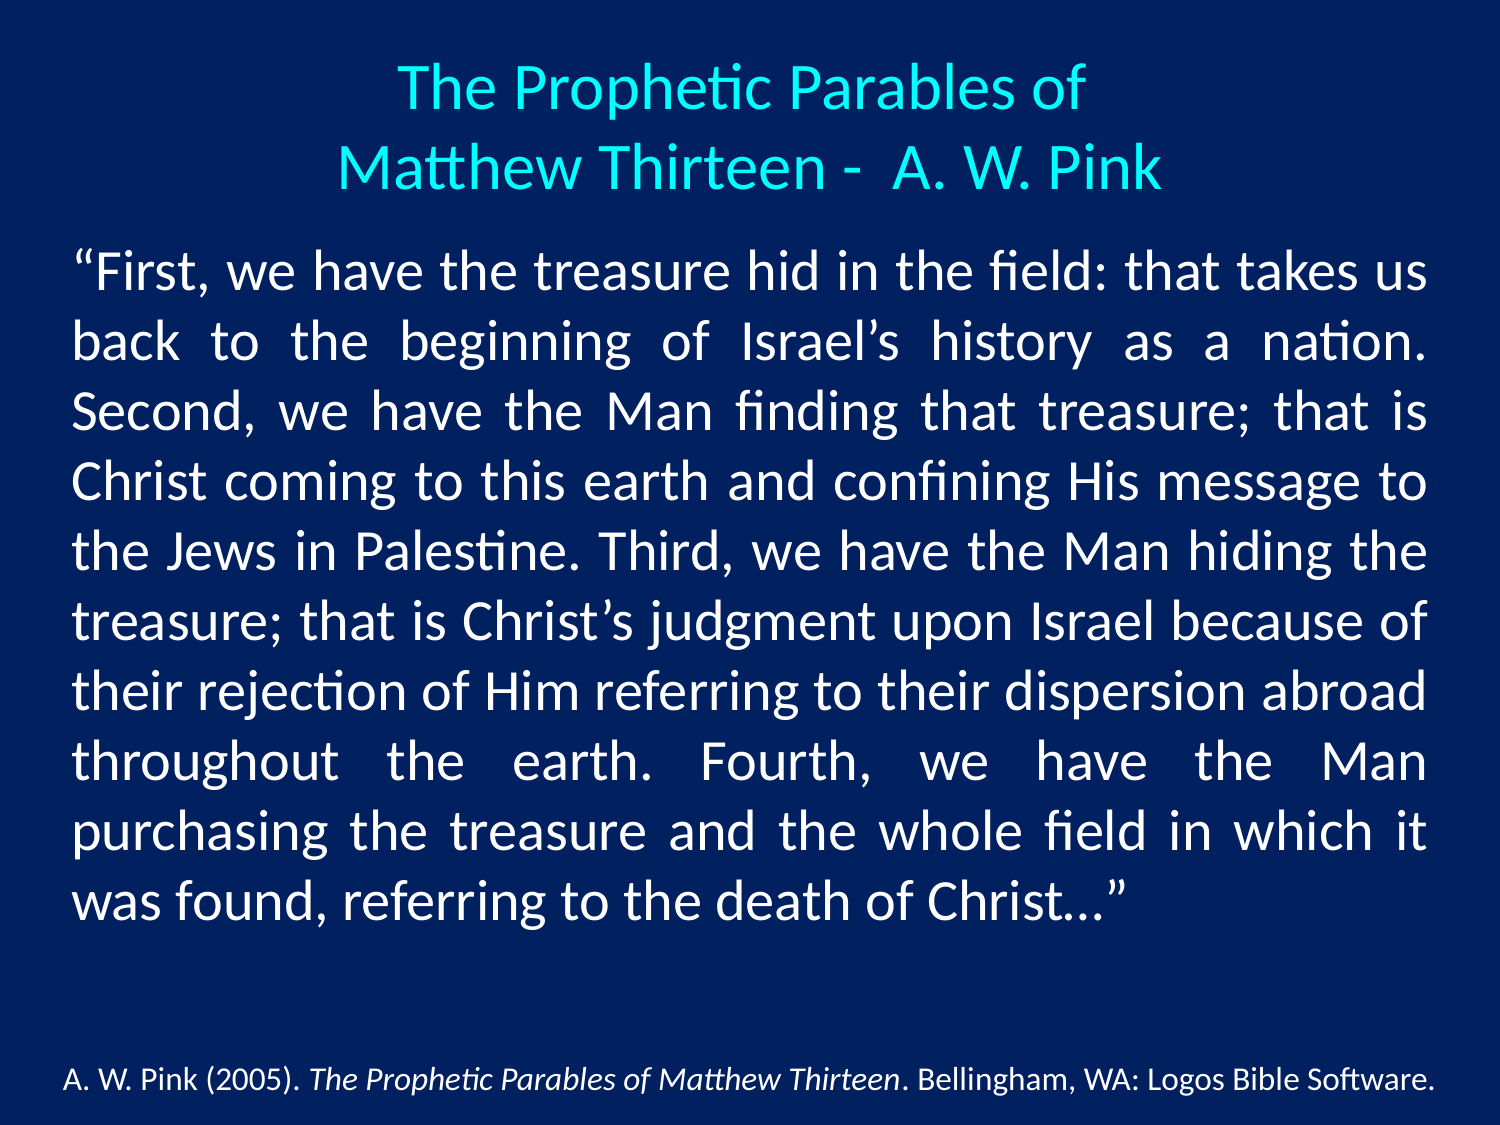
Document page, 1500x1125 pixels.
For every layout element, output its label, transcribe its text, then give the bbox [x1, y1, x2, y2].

text_box A. W. Pink (2005). The Prophetic Parables of Matthew Thirteen. Bellingham, WA: Logos Bible Software. [34, 1049, 1466, 1105]
text_box The Prophetic Parables of Matthew Thirteen - A. W. Pink [96, 35, 1404, 211]
text_box “First, we have the treasure hid in the field: that takes us back to the beginning of Israel’s history as a nation. Second, we have the Man finding that treasure; that is Christ coming to this earth and confining His message to the Jews in Palestine. Third, we have the Man hiding the treasure; that is Christ’s judgment upon Israel because of their rejection of Him referring to their dispersion abroad throughout the earth. Fourth, we have the Man purchasing the treasure and the whole field in which it was found, referring to the death of Christ…” [56, 224, 1444, 940]
